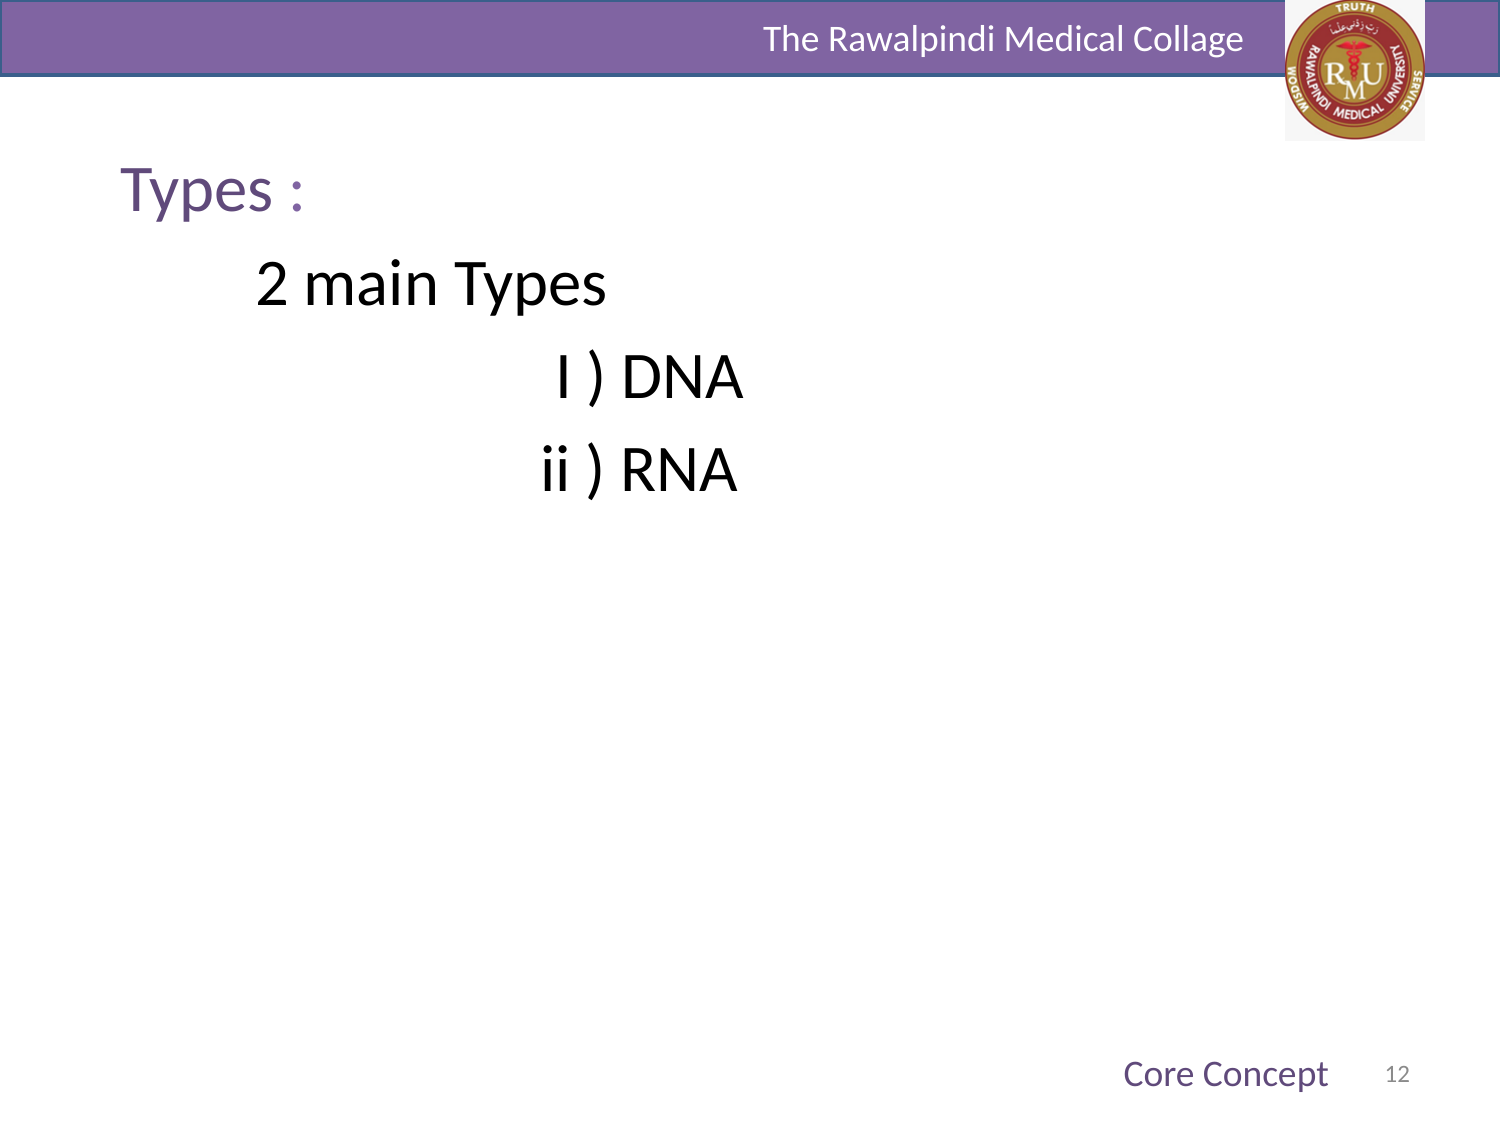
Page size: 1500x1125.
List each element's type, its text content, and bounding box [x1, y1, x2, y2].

picture [1285, 0, 1426, 142]
text_box Core Concept [1108, 1041, 1353, 1102]
list Types : 2 main Types I ) DNA ii ) RNA [75, 137, 1425, 1005]
text_box [0, 0, 1283, 77]
text_box The Rawalpindi Medical Collage [748, 6, 1280, 67]
slide_number 12 [1074, 1042, 1425, 1103]
text_box [1426, 0, 1500, 77]
